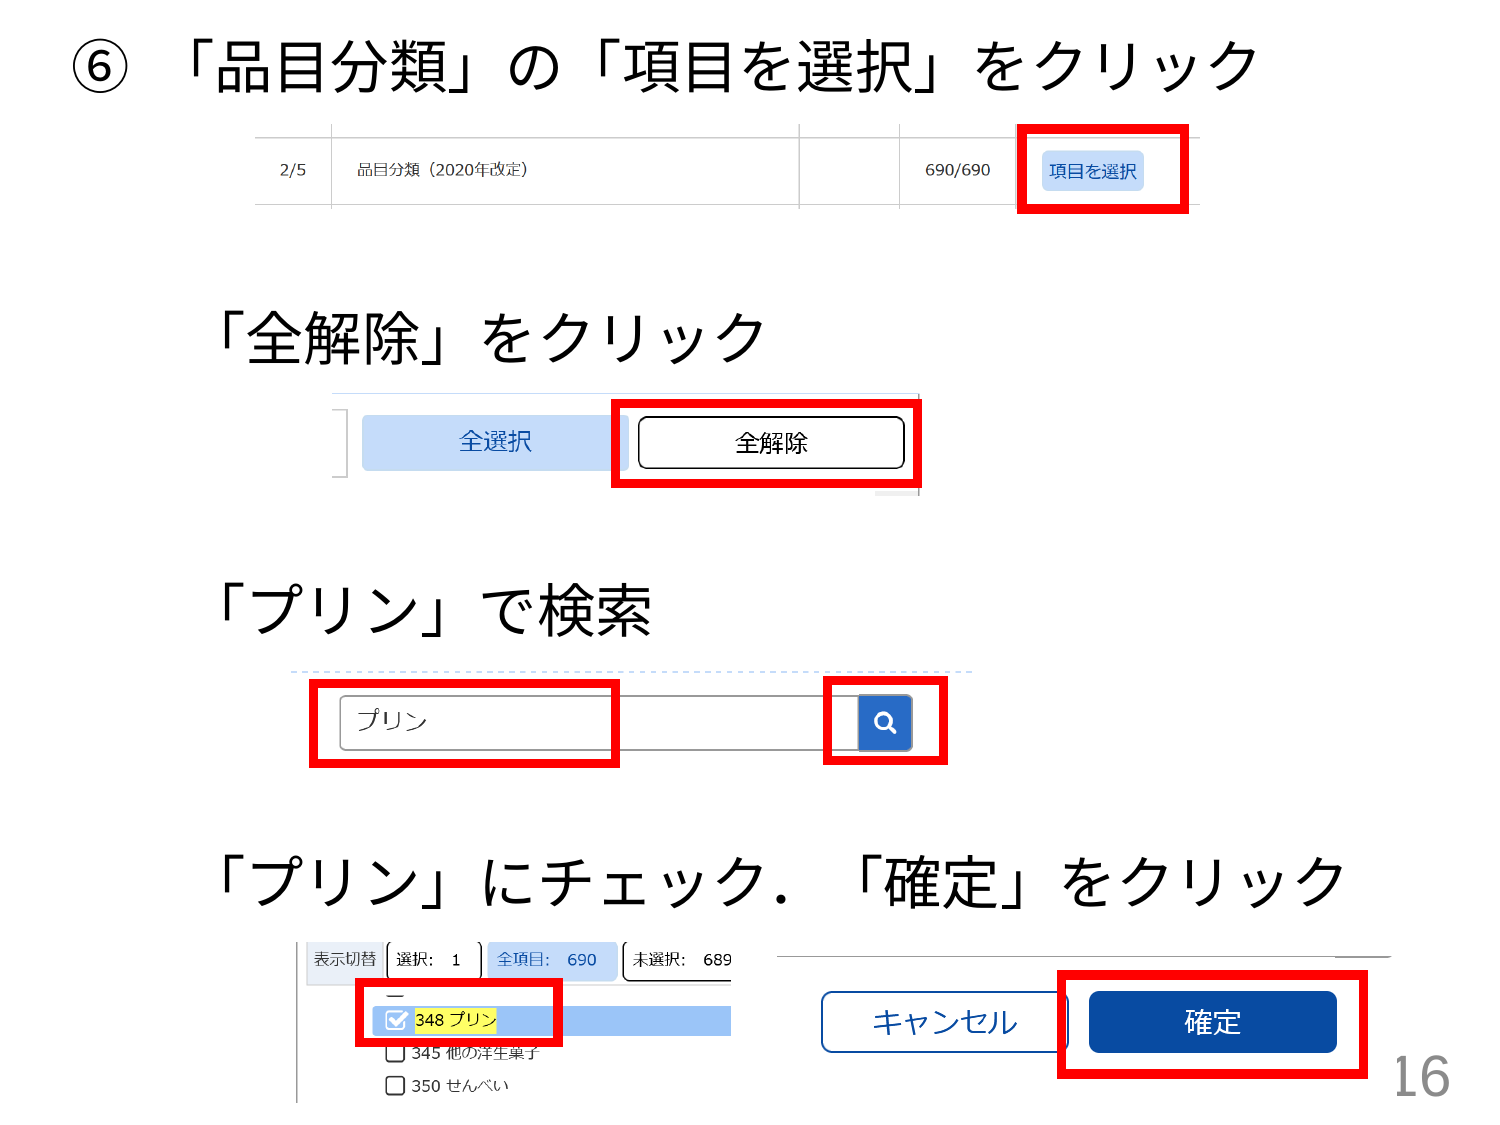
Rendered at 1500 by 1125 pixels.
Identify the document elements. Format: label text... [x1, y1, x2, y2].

picture [777, 956, 1397, 1103]
picture [291, 942, 731, 1103]
picture [255, 124, 1200, 209]
picture [332, 393, 930, 496]
picture [291, 668, 975, 778]
list ⑥ 「品目分類」の「項目を選択」をクリック 「全解除」をクリック 「プリン」で検索 「プリン」にチェック．「確定」をクリック [55, 22, 1444, 1125]
slide_number 16 [1397, 1042, 1467, 1103]
